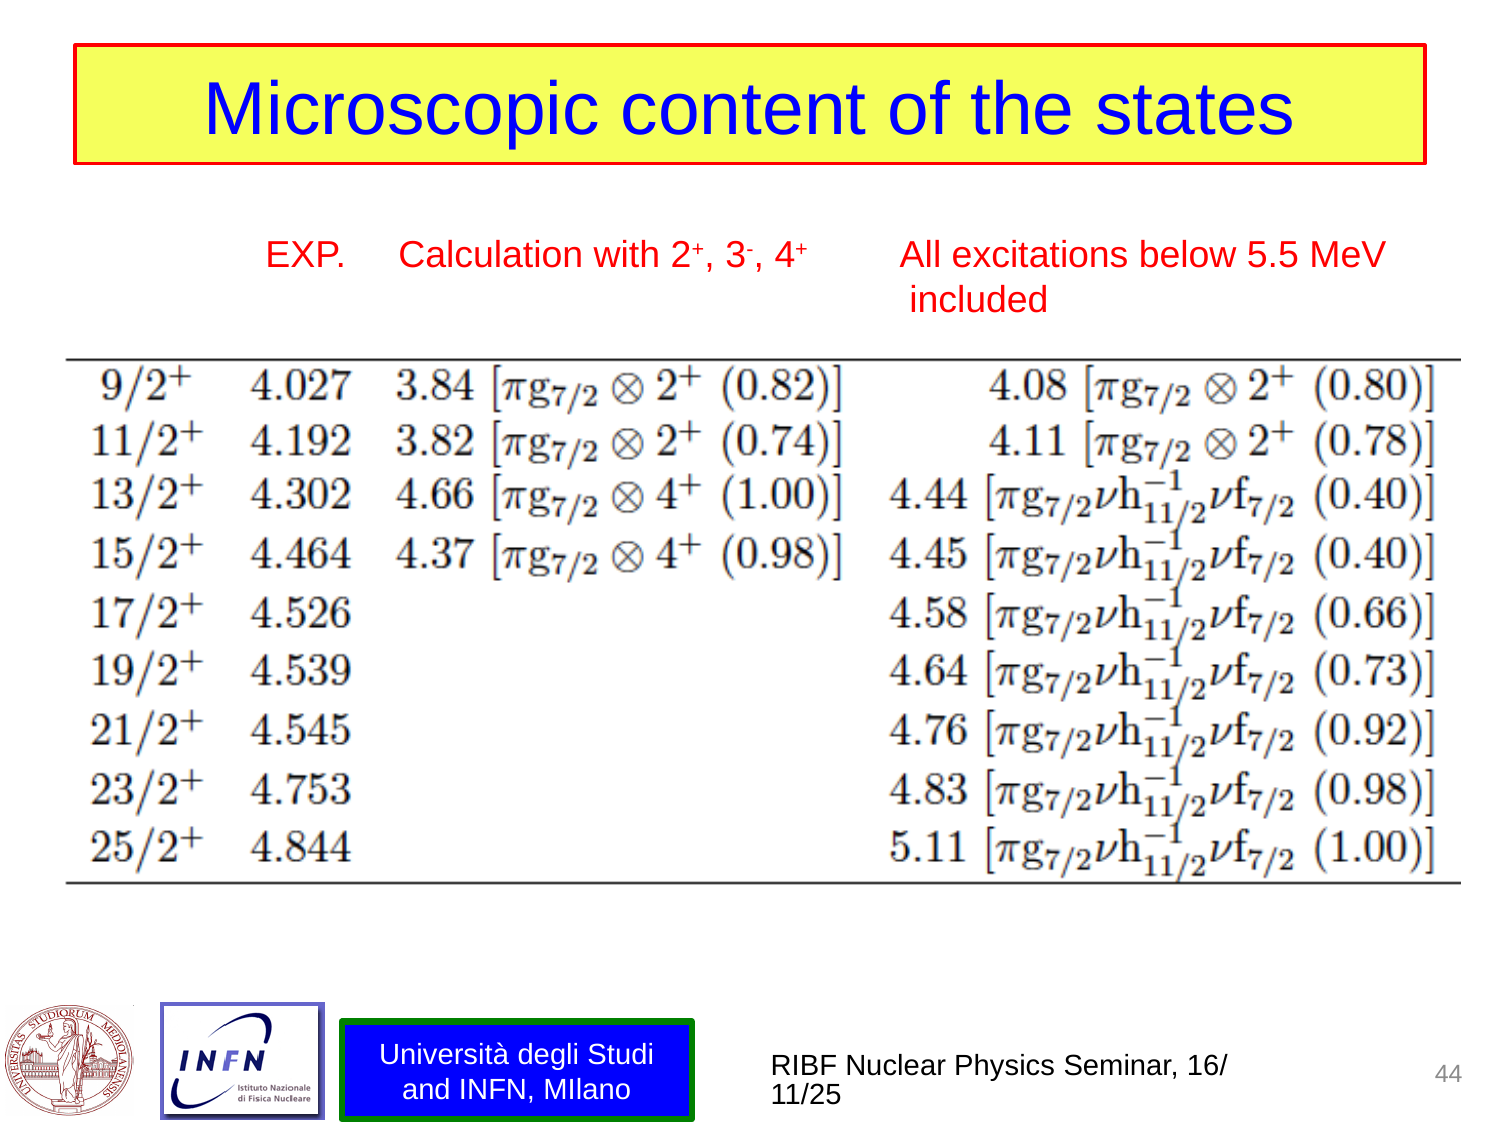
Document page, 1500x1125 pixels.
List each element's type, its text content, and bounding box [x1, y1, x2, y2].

footer RIBF Nuclear Physics Seminar, 16/11/25 [755, 1021, 1253, 1107]
title Microscopic content of the states [73, 43, 1427, 165]
slide_number Università degli Studi and INFN, MIlano [339, 1018, 695, 1122]
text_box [12, 222, 1492, 901]
slide_number 44 [1219, 1042, 1478, 1103]
picture [5, 1005, 134, 1116]
picture [160, 1002, 325, 1120]
